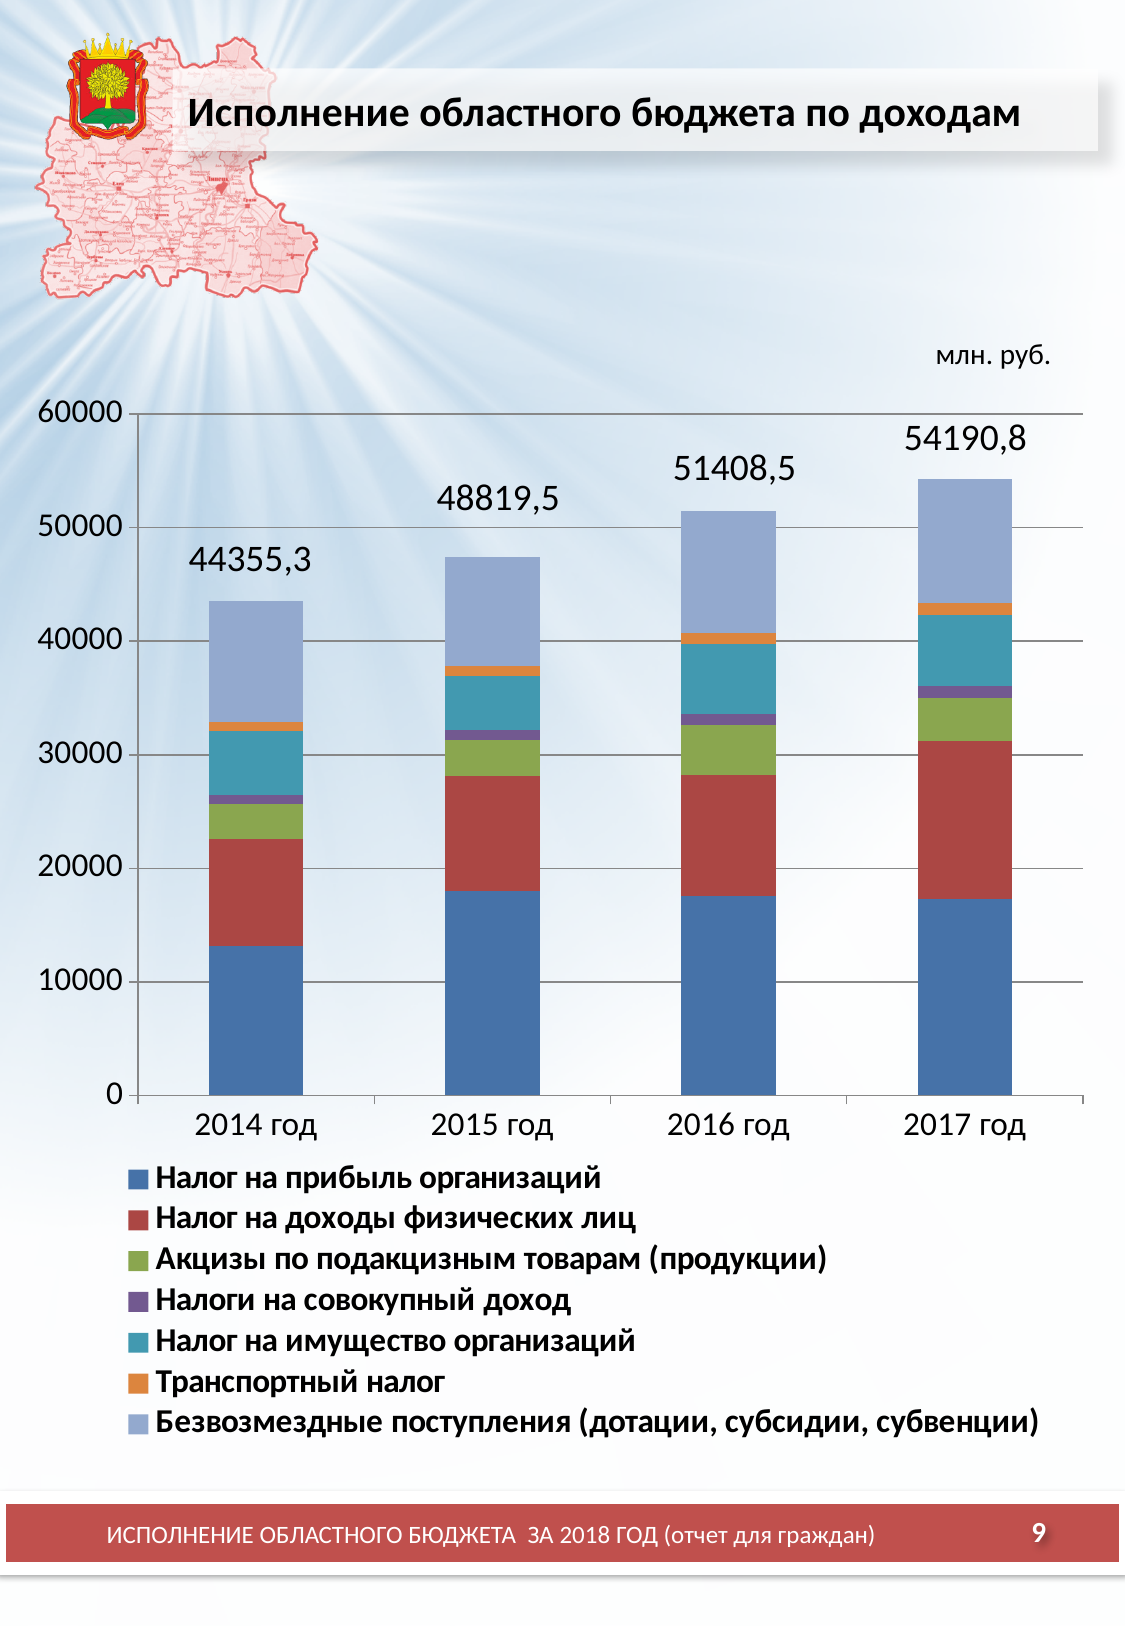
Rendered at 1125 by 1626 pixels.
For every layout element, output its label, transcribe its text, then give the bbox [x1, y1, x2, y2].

title Исполнение областного бюджета по доходам [172, 68, 1098, 151]
picture [0, 1575, 1125, 1626]
slide_number 9 [964, 1509, 1062, 1553]
text_box млн. руб. [905, 328, 1083, 378]
picture [0, 0, 1125, 1491]
footer ИСПОЛНЕНИЕ ОБЛАСТНОГО БЮДЖЕТА ЗА 2018 ГОД (отчет для граждан) [54, 1509, 929, 1557]
chart [30, 386, 1107, 1463]
